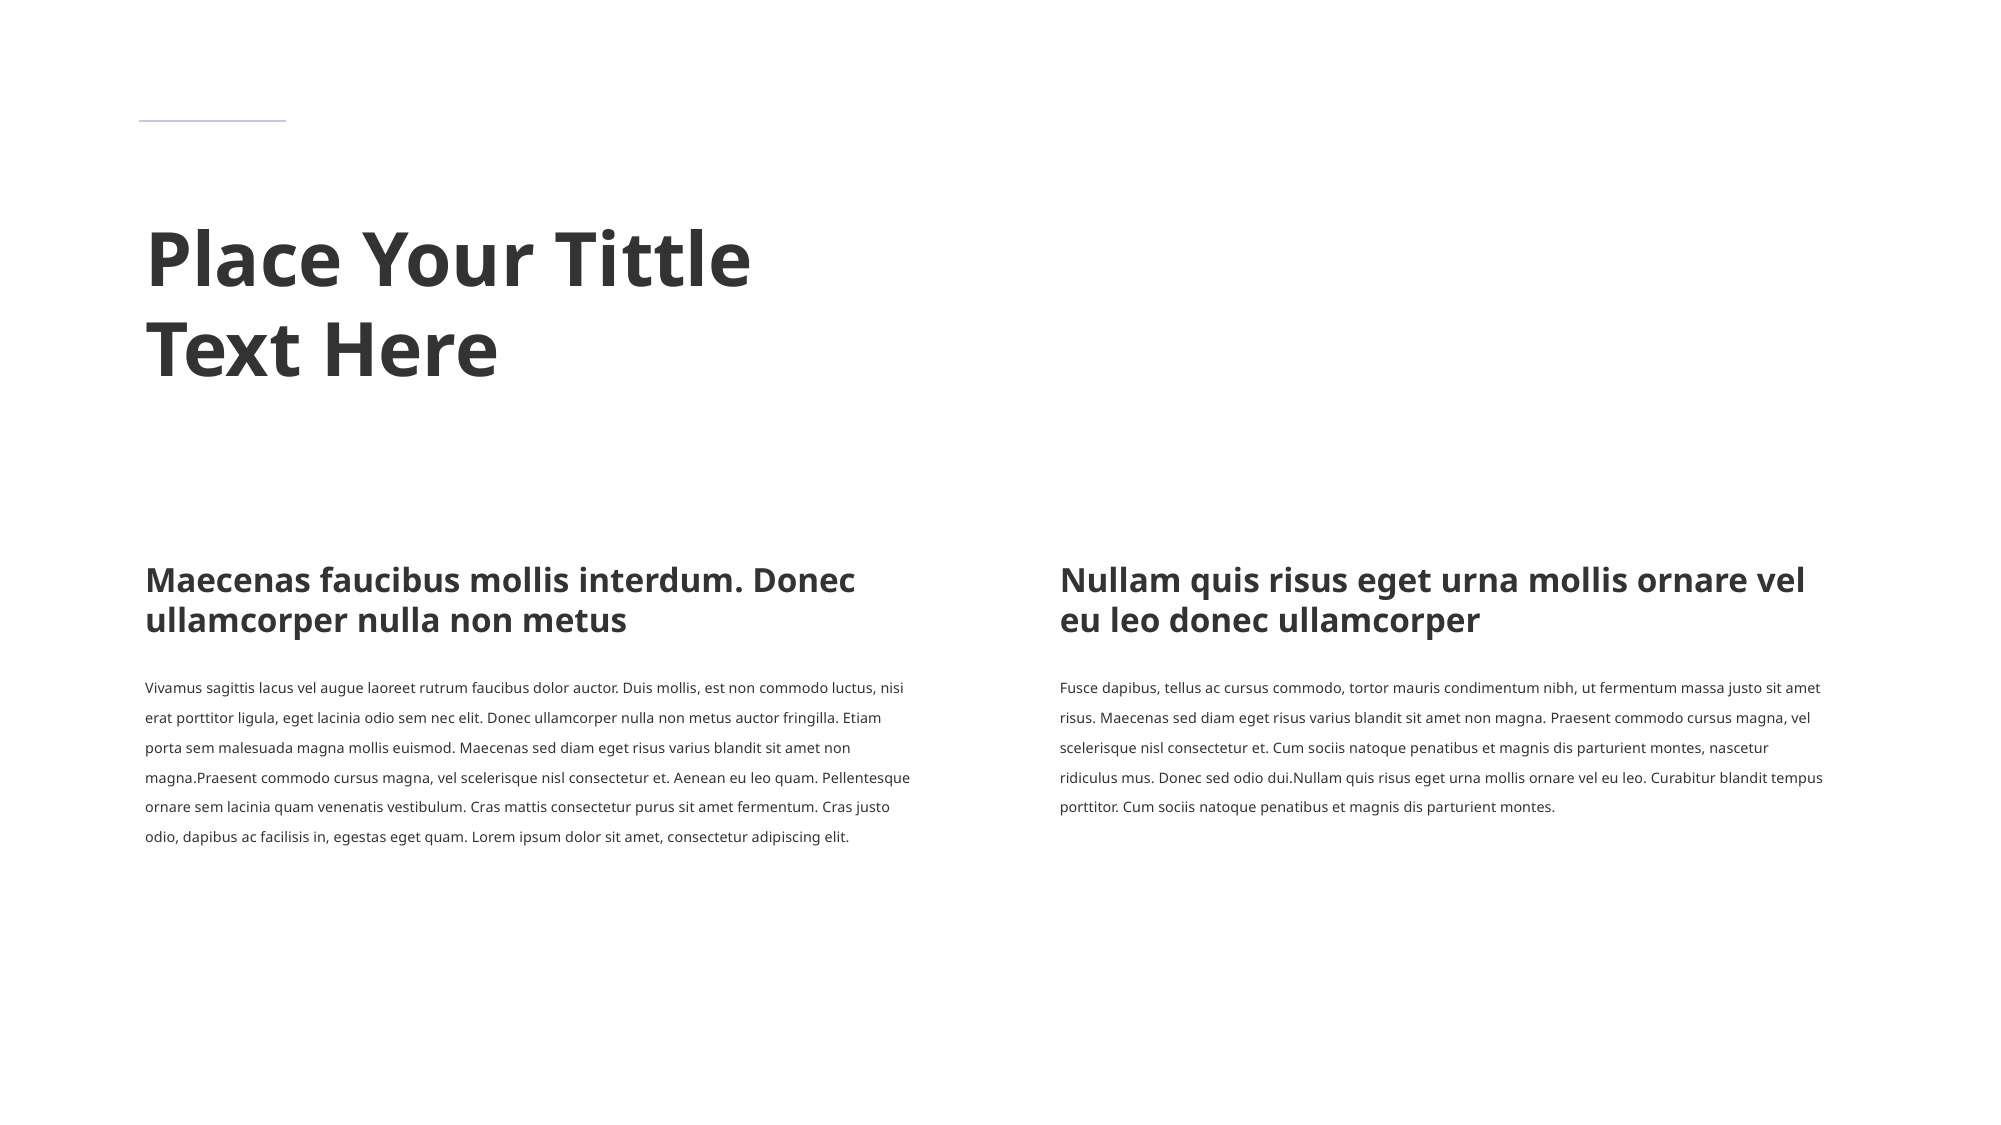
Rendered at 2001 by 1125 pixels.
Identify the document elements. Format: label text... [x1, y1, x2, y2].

text_box Nullam quis risus eget urna mollis ornare vel eu leo donec ullamcorper [1054, 553, 1836, 644]
text_box Vivamus sagittis lacus vel augue laoreet rutrum faucibus dolor auctor. Duis mollis, est non commodo luctus, nisi erat porttitor ligula, eget lacinia odio sem nec elit. Donec ullamcorper nulla non metus auctor fringilla. Etiam porta sem malesuada magna mollis euismod. Maecenas sed diam eget risus varius blandit sit amet non magna.Praesent commodo cursus magna, vel scelerisque nisl consectetur et. Aenean eu leo quam. Pellentesque ornare sem lacinia quam venenatis vestibulum. Cras mattis consectetur purus sit amet fermentum. Cras justo odio, dapibus ac facilisis in, egestas eget quam. Lorem ipsum dolor sit amet, consectetur adipiscing elit. [139, 669, 921, 1057]
text_box Maecenas faucibus mollis interdum. Donec ullamcorper nulla non metus [139, 553, 921, 644]
text_box Fusce dapibus, tellus ac cursus commodo, tortor mauris condimentum nibh, ut fermentum massa justo sit amet risus. Maecenas sed diam eget risus varius blandit sit amet non magna. Praesent commodo cursus magna, vel scelerisque nisl consectetur et. Cum sociis natoque penatibus et magnis dis parturient montes, nascetur ridiculus mus. Donec sed odio dui.Nullam quis risus eget urna mollis ornare vel eu leo. Curabitur blandit tempus porttitor. Cum sociis natoque penatibus et magnis dis parturient montes. [1054, 669, 1836, 982]
text_box Place Your Tittle Text Here [139, 205, 858, 401]
